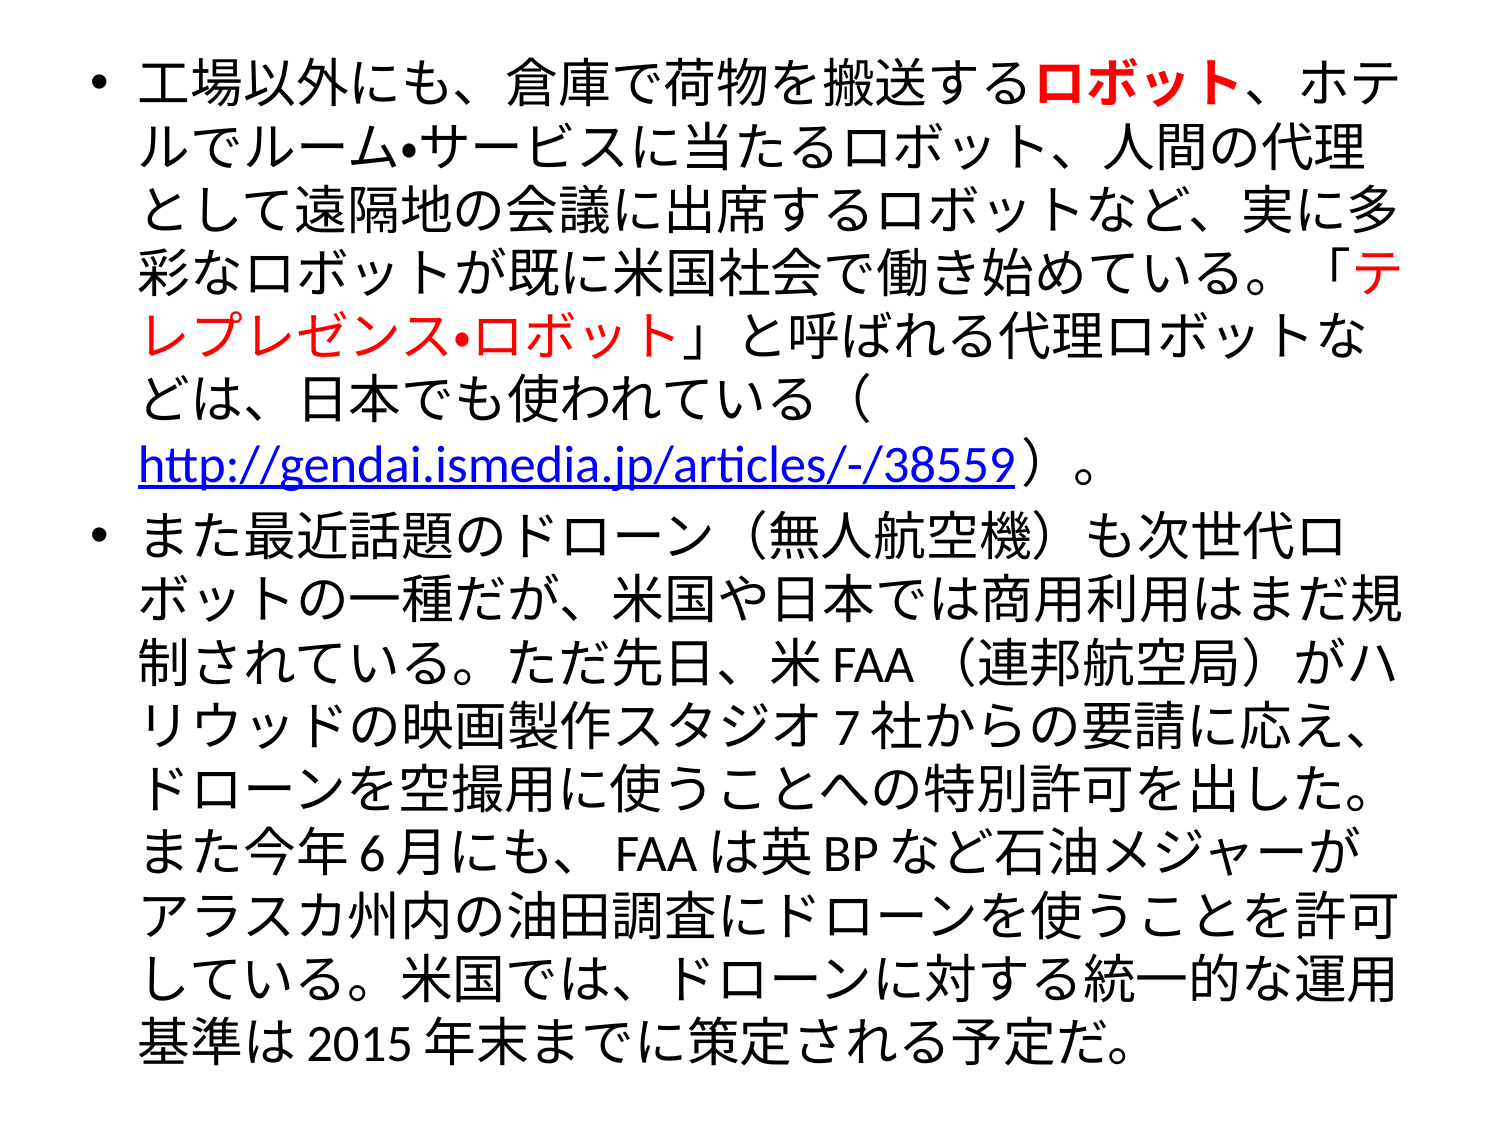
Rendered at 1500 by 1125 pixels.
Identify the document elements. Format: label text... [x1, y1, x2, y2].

list 工場以外にも、倉庫で荷物を搬送するロボット、ホテルでルーム・サービスに当たるロボット、人間の代理として遠隔地の会議に出席するロボットなど、実に多彩なロボットが既に米国社会で働き始めている。「テレプレゼンス・ロボット」と呼ばれる代理ロボットなどは、日本でも使われている（http://gendai.ismedia.jp/articles/-/38559）。 また最近話題のドローン（無人航空機）も次世代ロボットの一種だが、米国や日本では商用利用はまだ規制されている。ただ先日、米FAA（連邦航空局）がハリウッドの映画製作スタジオ7社からの要請に応え、ドローンを空撮用に使うことへの特別許可を出した。また今年6月にも、FAAは英BPなど石油メジャーがアラスカ州内の油田調査にドローンを使うことを許可している。米国では、ドローンに対する統一的な運用基準は2015年末までに策定される予定だ。 [75, 42, 1425, 1125]
